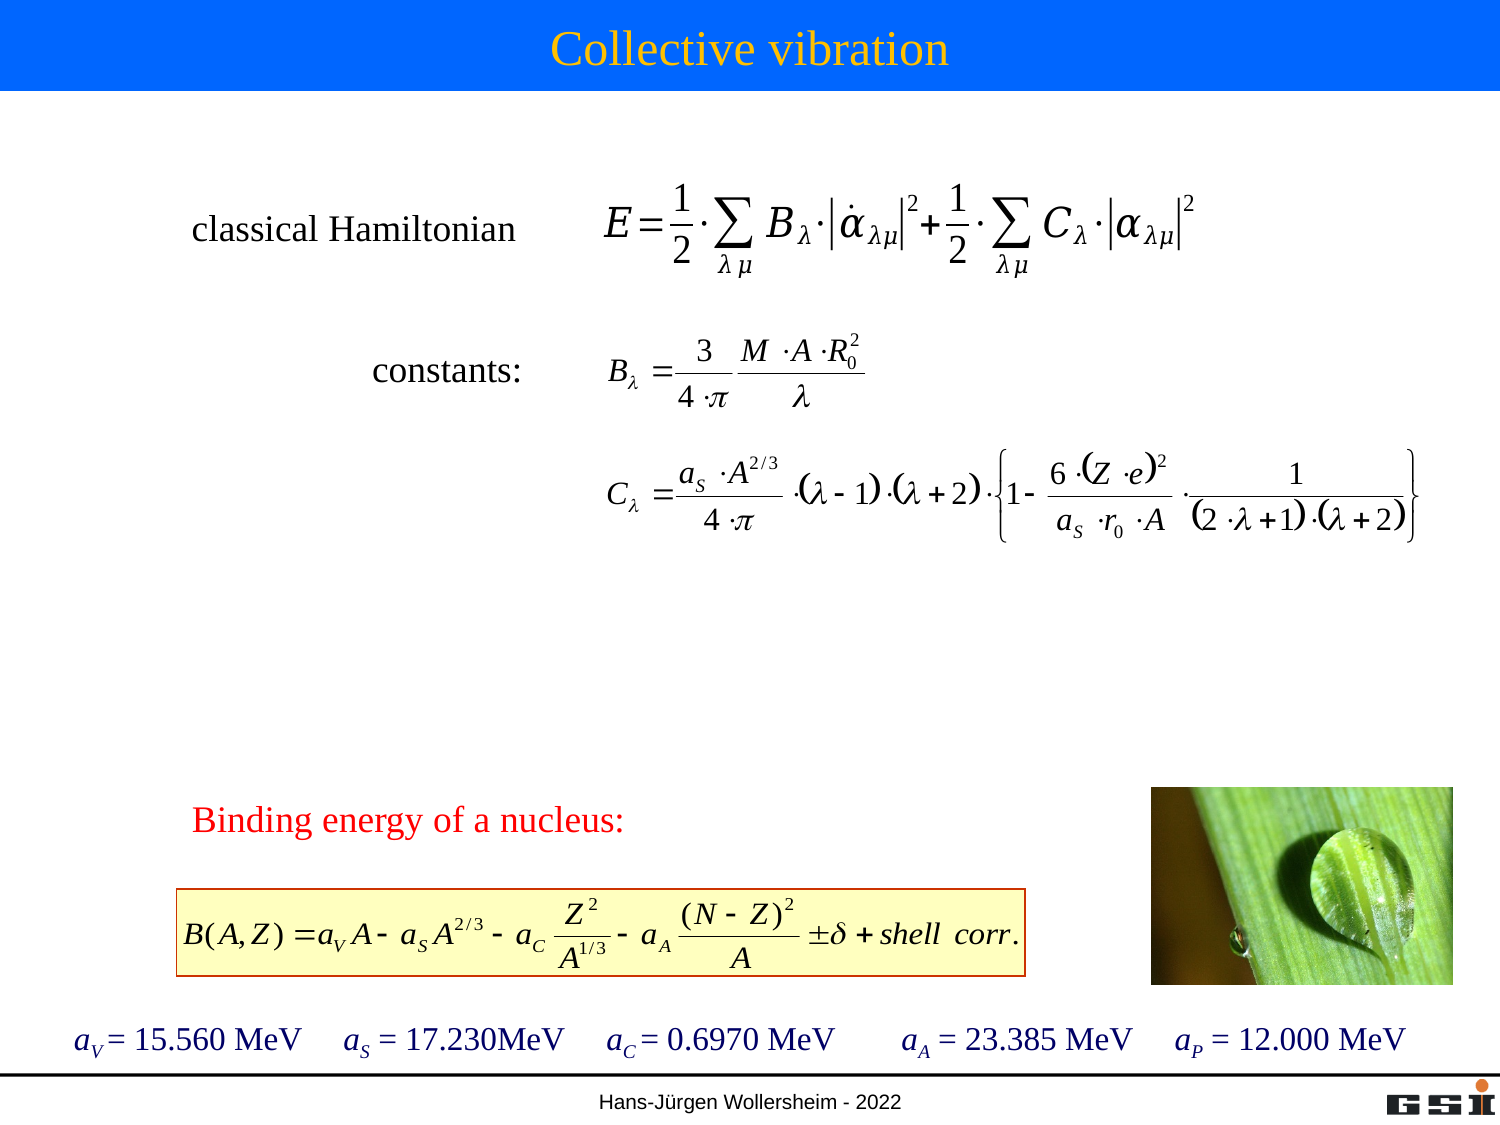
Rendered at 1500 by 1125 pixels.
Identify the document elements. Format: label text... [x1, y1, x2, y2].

picture [1387, 1079, 1495, 1115]
text_box constants: [357, 337, 538, 398]
text_box classical Hamiltonian [176, 196, 532, 257]
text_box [176, 889, 1025, 976]
title Collective vibration [0, 0, 1500, 91]
picture [1150, 787, 1453, 985]
text_box Binding energy of a nucleus: [177, 787, 641, 848]
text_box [601, 324, 872, 415]
text_box aV = 15.560 MeV aS = 17.230MeV aC = 0.6970 MeV aA = 23.385 MeV aP = 12.000 MeV [59, 1009, 1471, 1070]
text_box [601, 441, 1427, 552]
